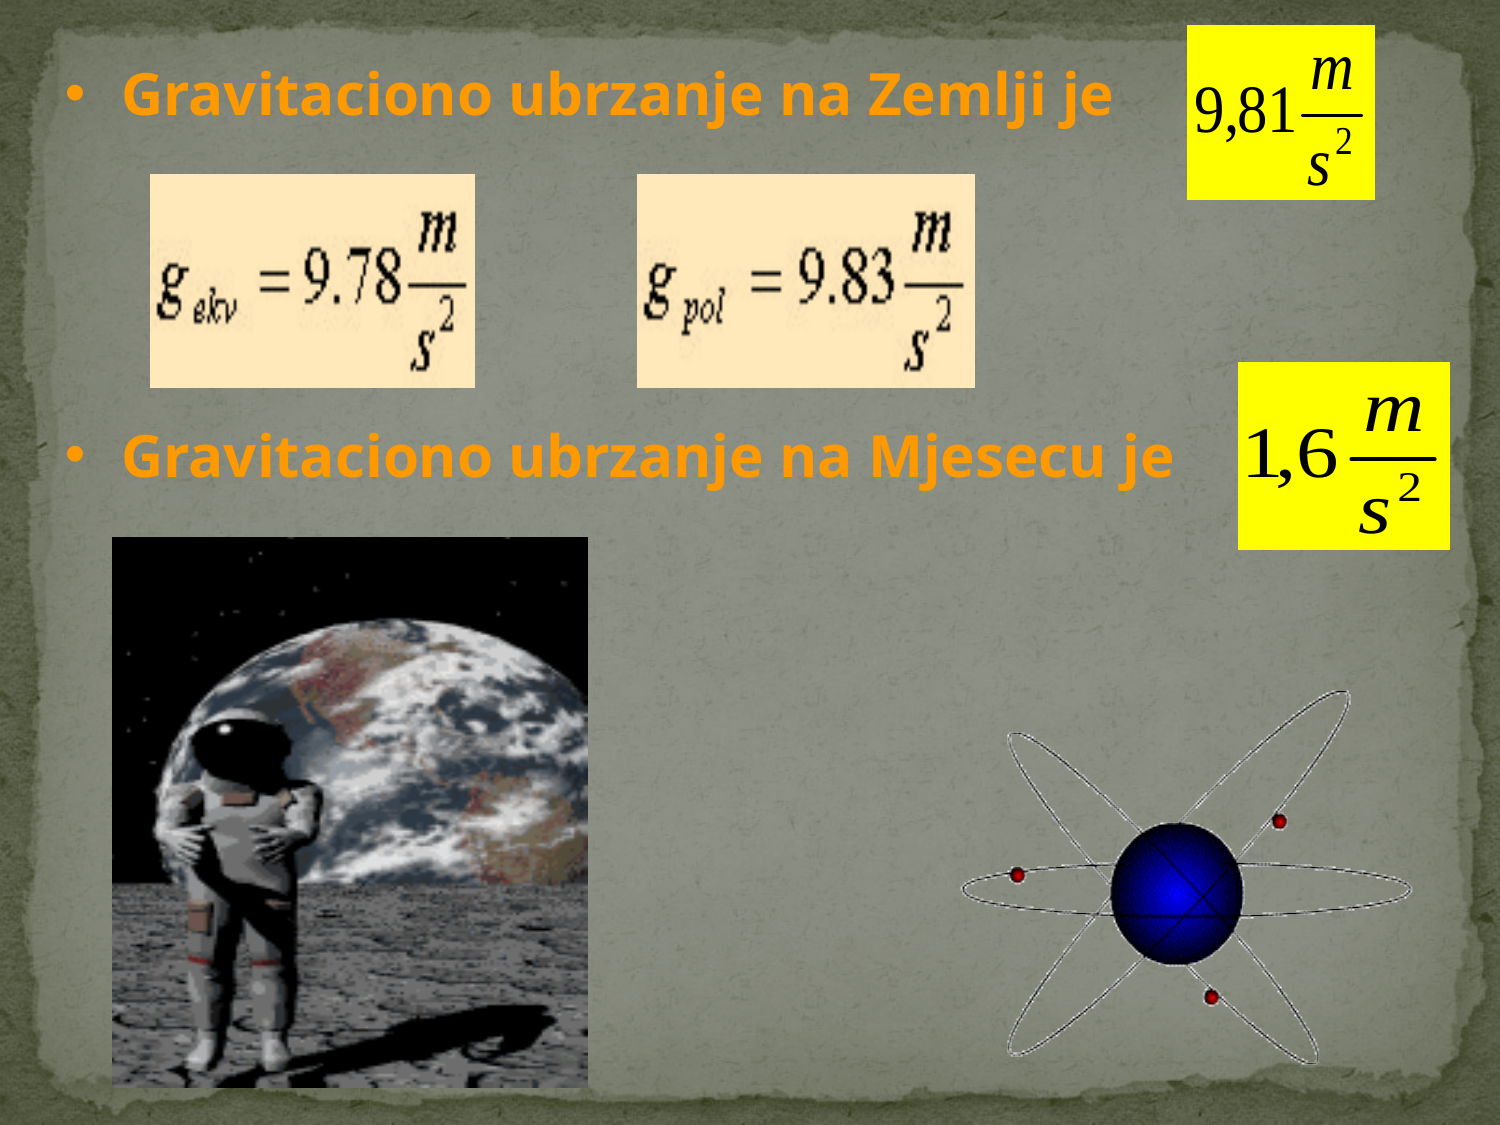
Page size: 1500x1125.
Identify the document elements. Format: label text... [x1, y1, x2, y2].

picture [151, 176, 475, 386]
picture [924, 649, 1500, 1125]
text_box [1240, 365, 1448, 547]
text_box Gravitaciono ubrzanje na Zemlji je Gravitaciono ubrzanje na Mjesecu je [50, 49, 1450, 497]
picture [639, 176, 974, 387]
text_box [1189, 26, 1374, 198]
picture [112, 537, 588, 1088]
